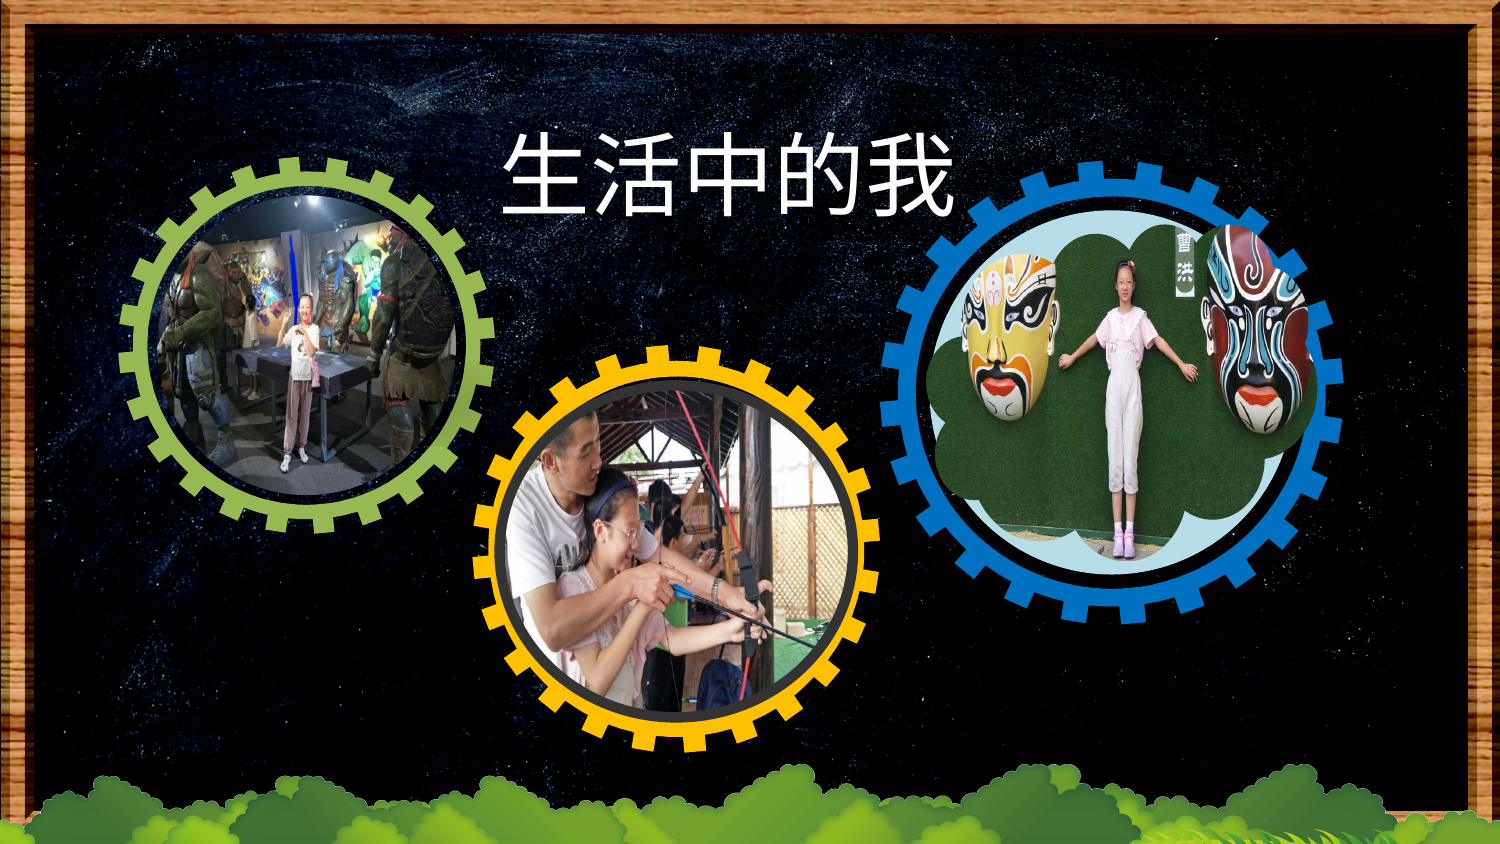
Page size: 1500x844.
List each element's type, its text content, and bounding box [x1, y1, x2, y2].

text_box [118, 156, 496, 534]
title 生活中的我 [53, 102, 1404, 244]
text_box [472, 344, 881, 753]
picture [0, 0, 1500, 844]
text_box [879, 160, 1344, 625]
